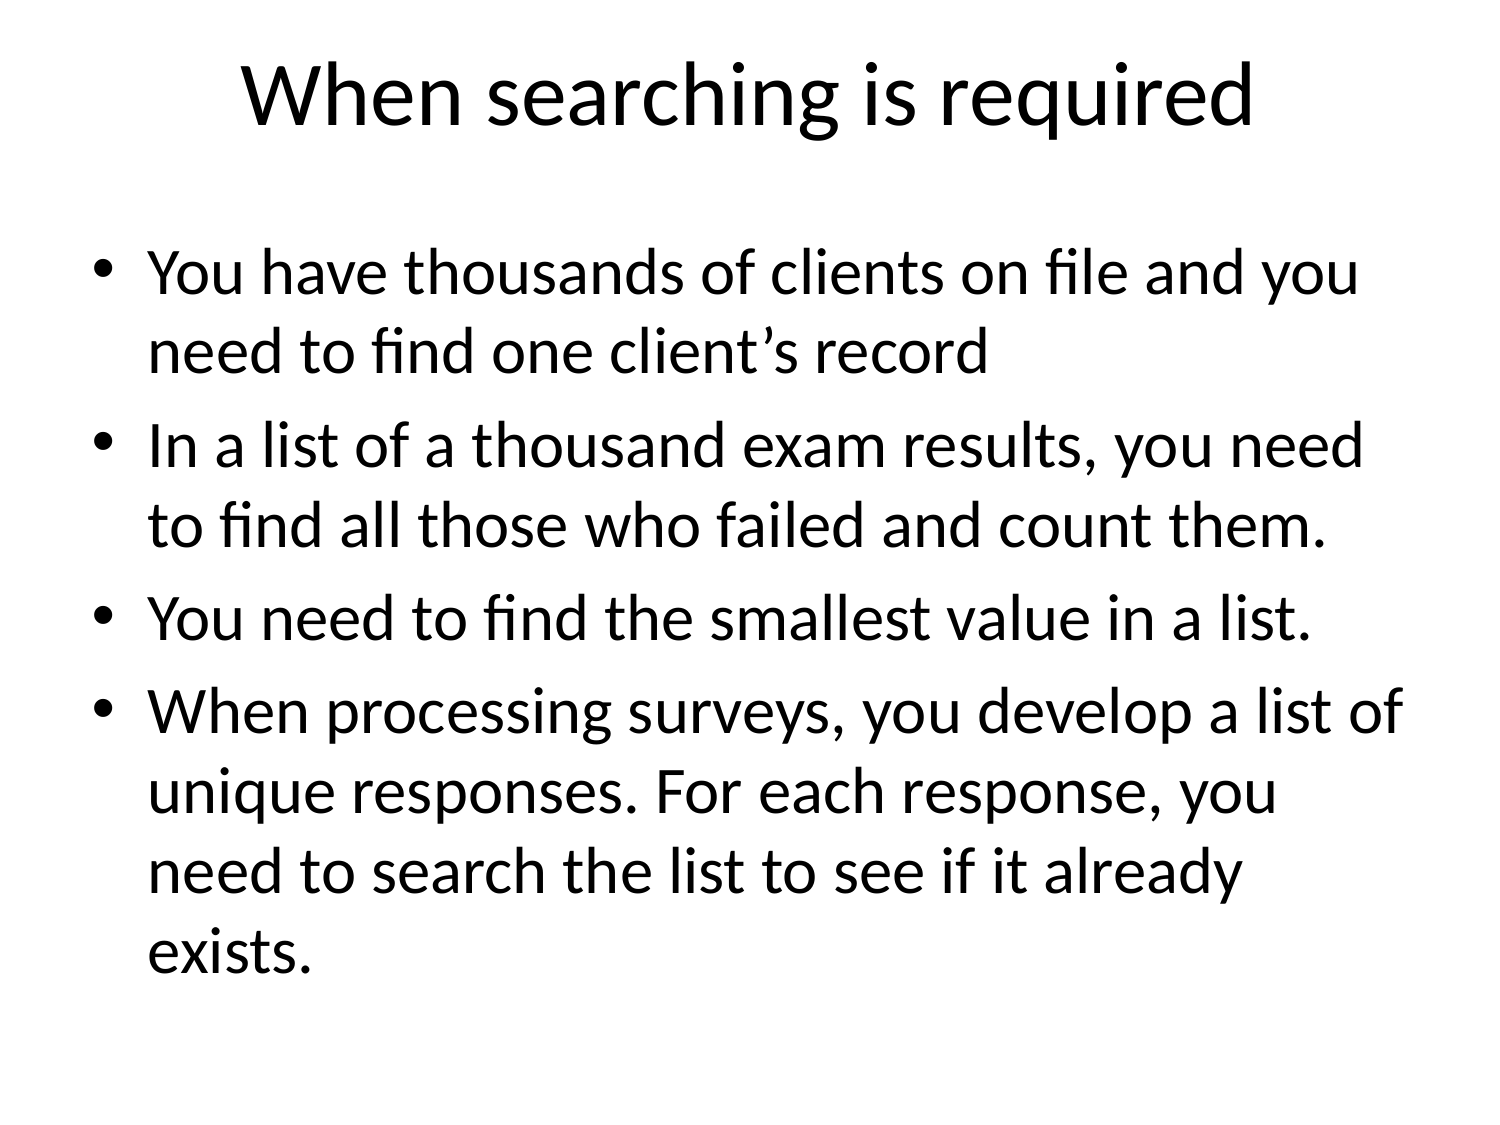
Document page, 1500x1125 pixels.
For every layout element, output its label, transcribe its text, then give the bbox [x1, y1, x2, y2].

title When searching is required [75, 29, 1425, 148]
list You have thousands of clients on file and you need to find one client’s record In a list of a thousand exam results, you need to find all those who failed and count them. You need to find the smallest value in a list. When processing surveys, you develop a list of unique responses. For each response, you need to search the list to see if it already exists. [76, 220, 1427, 1071]
